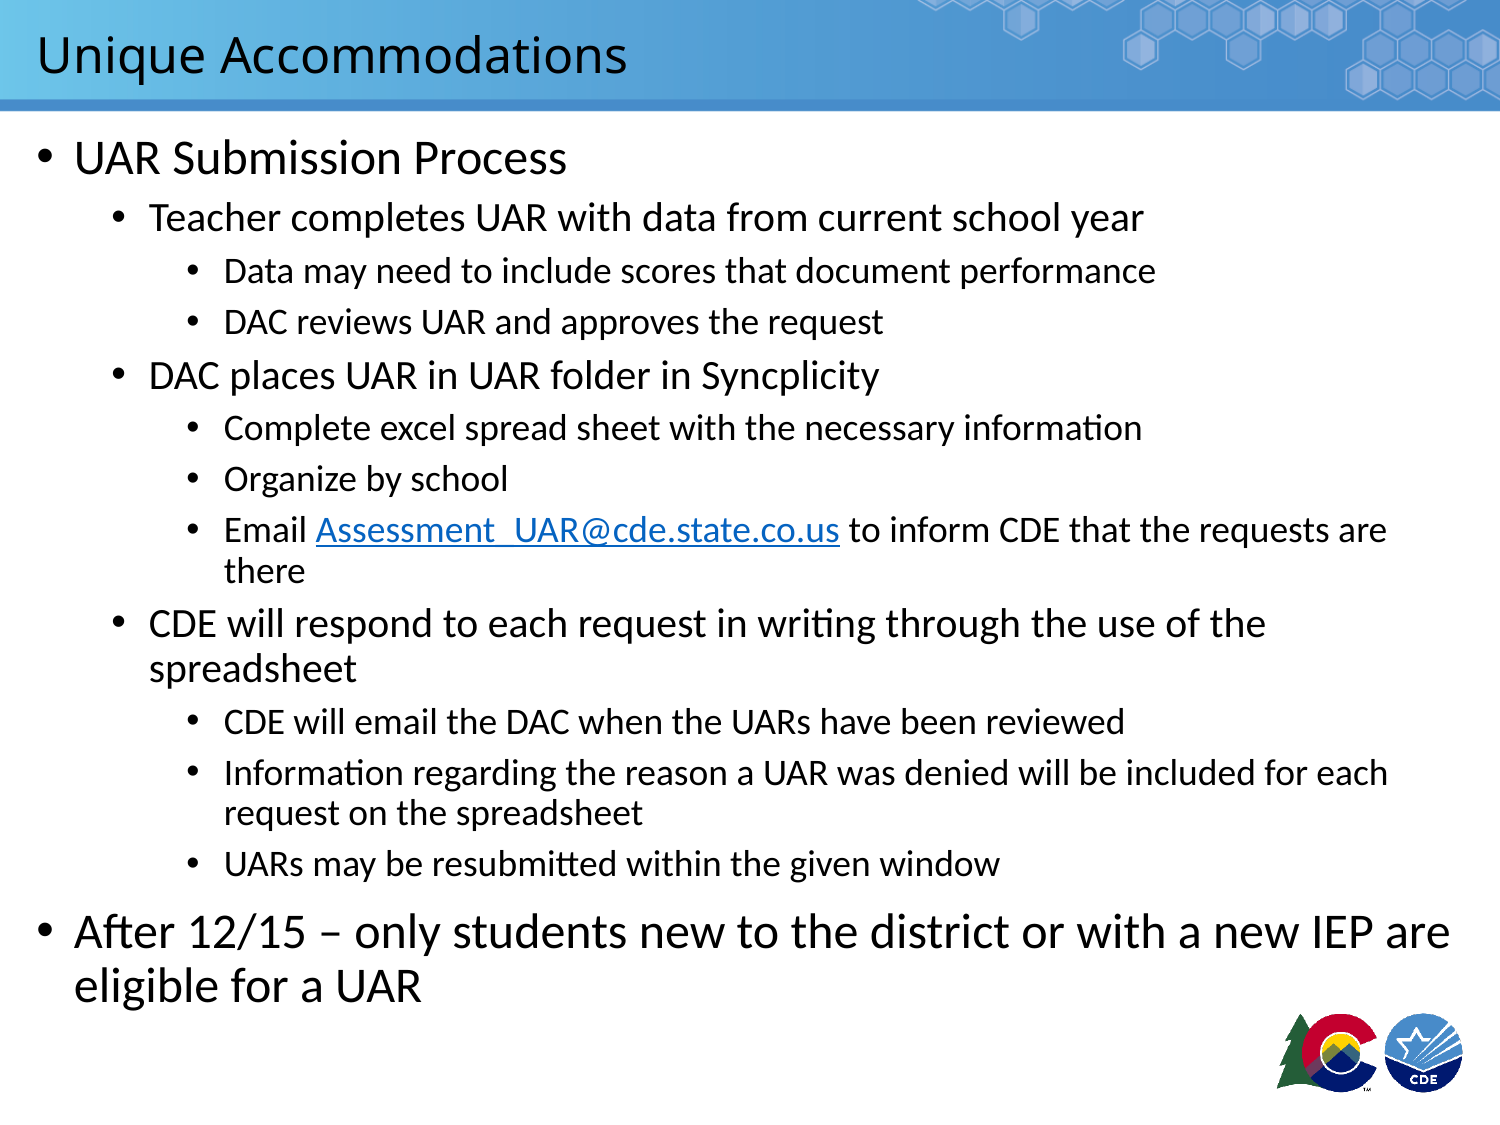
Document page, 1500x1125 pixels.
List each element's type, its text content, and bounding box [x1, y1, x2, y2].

title Unique Accommodations [36, 27, 1463, 87]
picture [1275, 1012, 1463, 1093]
list UAR Submission Process Teacher completes UAR with data from current school year Data may need to include scores that document performance DAC reviews UAR and approves the request DAC places UAR in UAR folder in Syncplicity Complete excel spread sheet with the necessary information Organize by school Email Assessment_UAR@cde.state.co.us to inform CDE that the requests are there CDE will respond to each request in writing through the use of the spreadsheet CDE will email the DAC when the UARs have been reviewed Information regarding the reason a UAR was denied will be included for each request on the spreadsheet UARs may be resubmitted within the given window After 12/15 – only students new to the district or with a new IEP are eligible for a UAR [36, 131, 1454, 1062]
picture [0, 0, 1500, 112]
